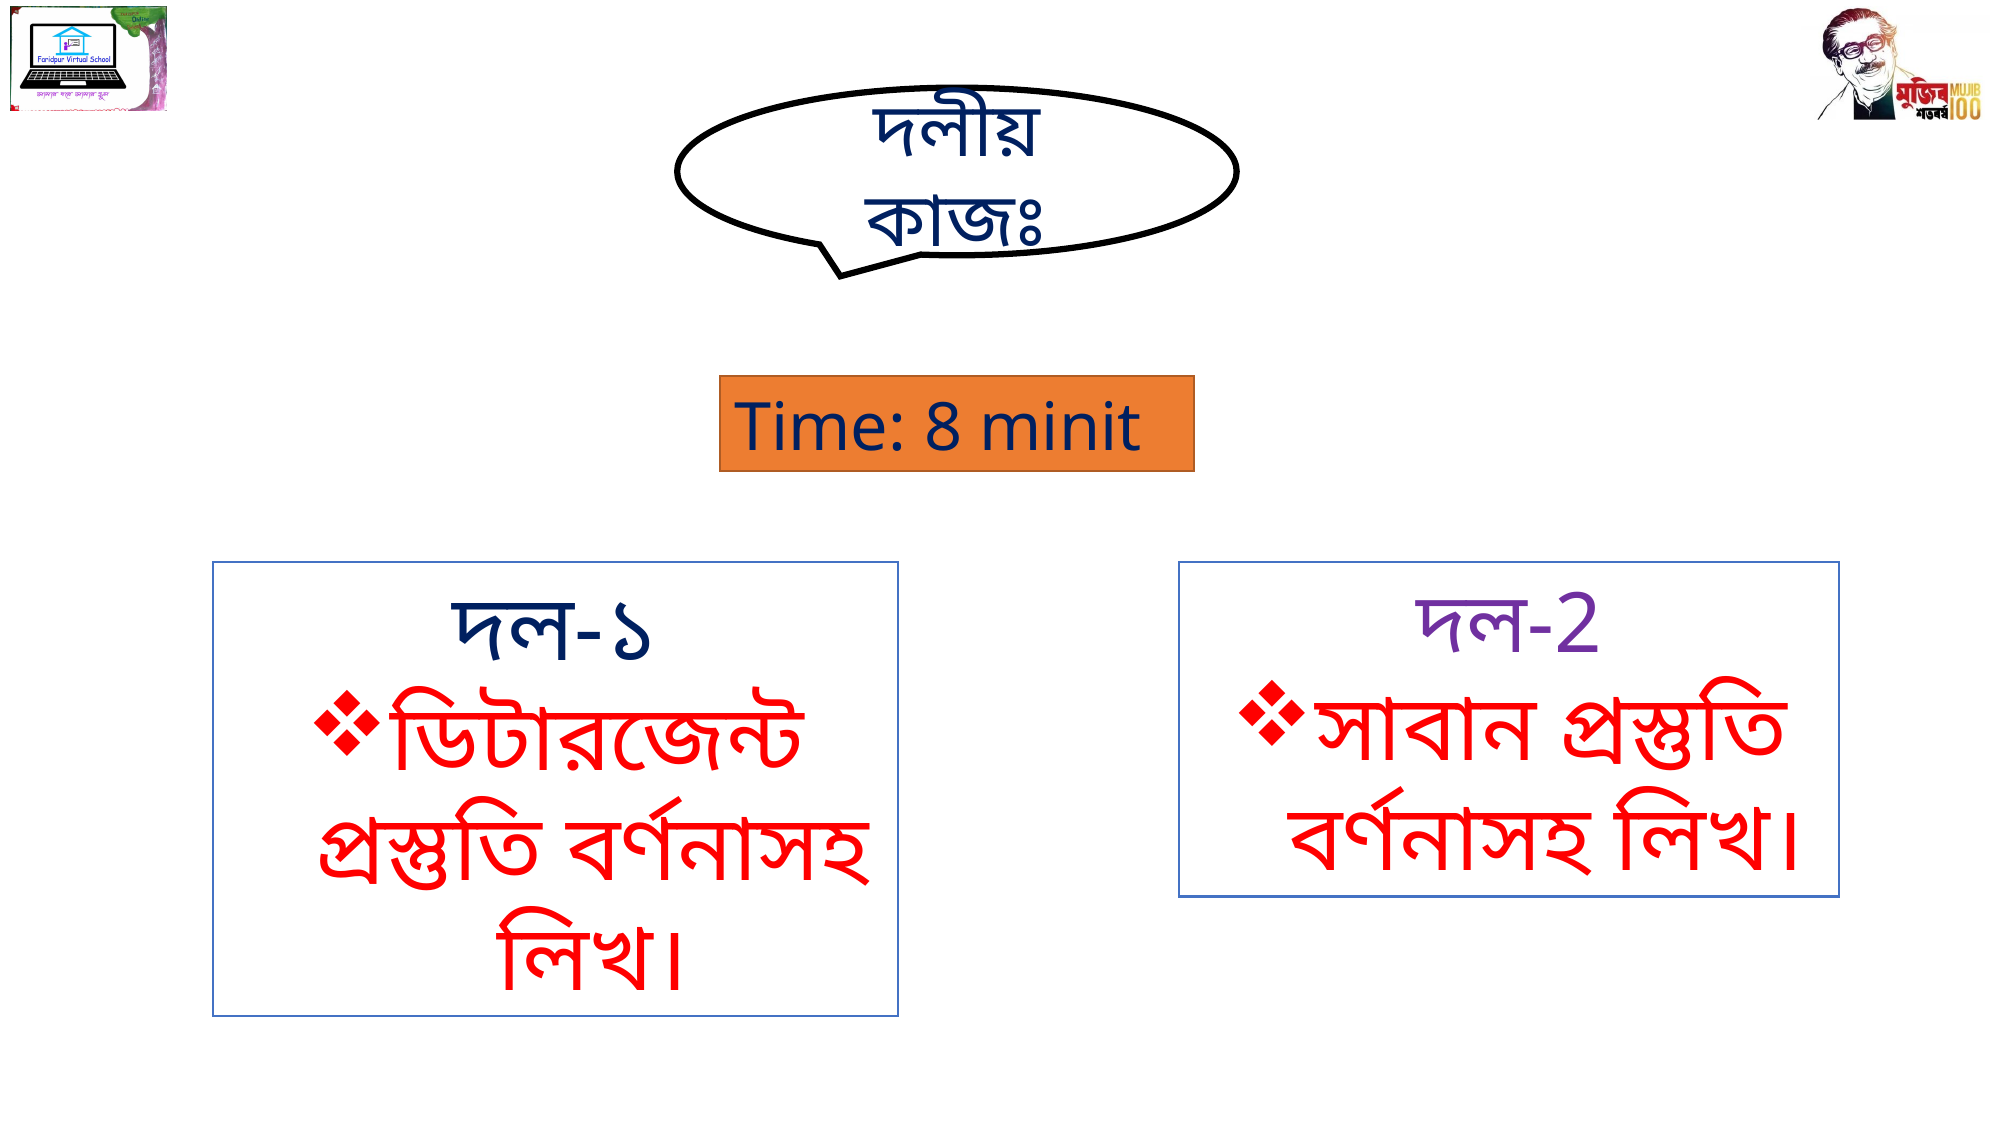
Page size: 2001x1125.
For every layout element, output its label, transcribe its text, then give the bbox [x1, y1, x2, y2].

picture [1801, 6, 1990, 120]
picture [10, 6, 167, 111]
text_box দল-১ ডিটারজেন্ট প্রস্তুতি বর্ণনাসহ লিখ। [212, 561, 899, 1017]
text_box দলীয় কাজঃ [676, 86, 1238, 278]
text_box দল-2 সাবান প্রস্তুতি বর্ণনাসহ লিখ। [1178, 561, 1840, 898]
text_box Time: 8 minit [719, 375, 1195, 472]
